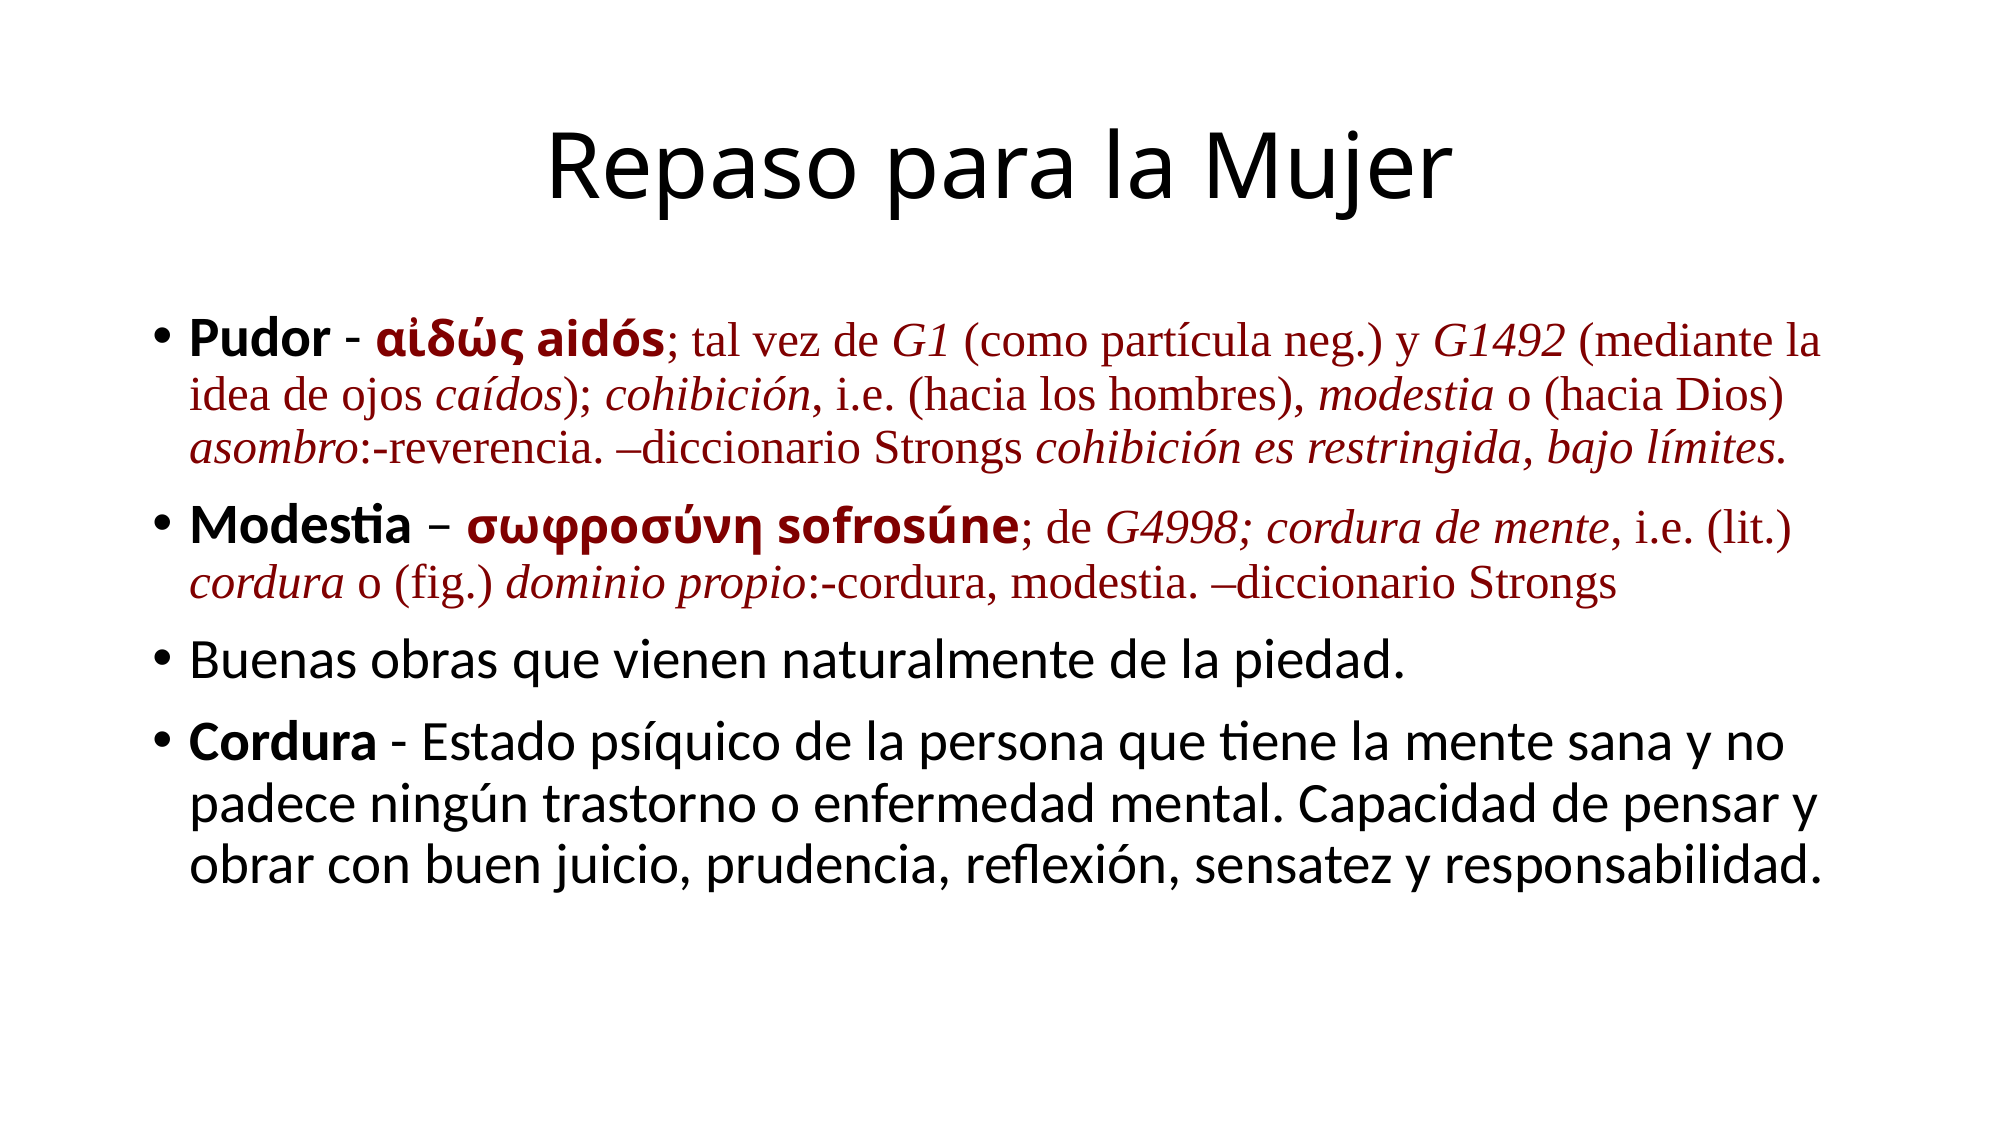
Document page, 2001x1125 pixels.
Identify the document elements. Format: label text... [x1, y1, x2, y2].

list Pudor - αἰδώς aidós; tal vez de G1 (como partícula neg.) y G1492 (mediante la idea de ojos caídos); cohibición, i.e. (hacia los hombres), modestia o (hacia Dios) asombro:-reverencia. –diccionario Strongs cohibición es restringida, bajo límites. Modestia – σωφροσύνη sofrosúne; de G4998; cordura de mente, i.e. (lit.) cordura o (fig.) dominio propio:-cordura, modestia. –diccionario Strongs Buenas obras que vienen naturalmente de la piedad. Cordura - Estado psíquico de la persona que tiene la mente sana y no padece ningún trastorno o enfermedad mental. Capacidad de pensar y obrar con buen juicio, prudencia, reflexión, sensatez y responsabilidad. [137, 299, 1863, 1014]
title Repaso para la Mujer [137, 59, 1863, 278]
